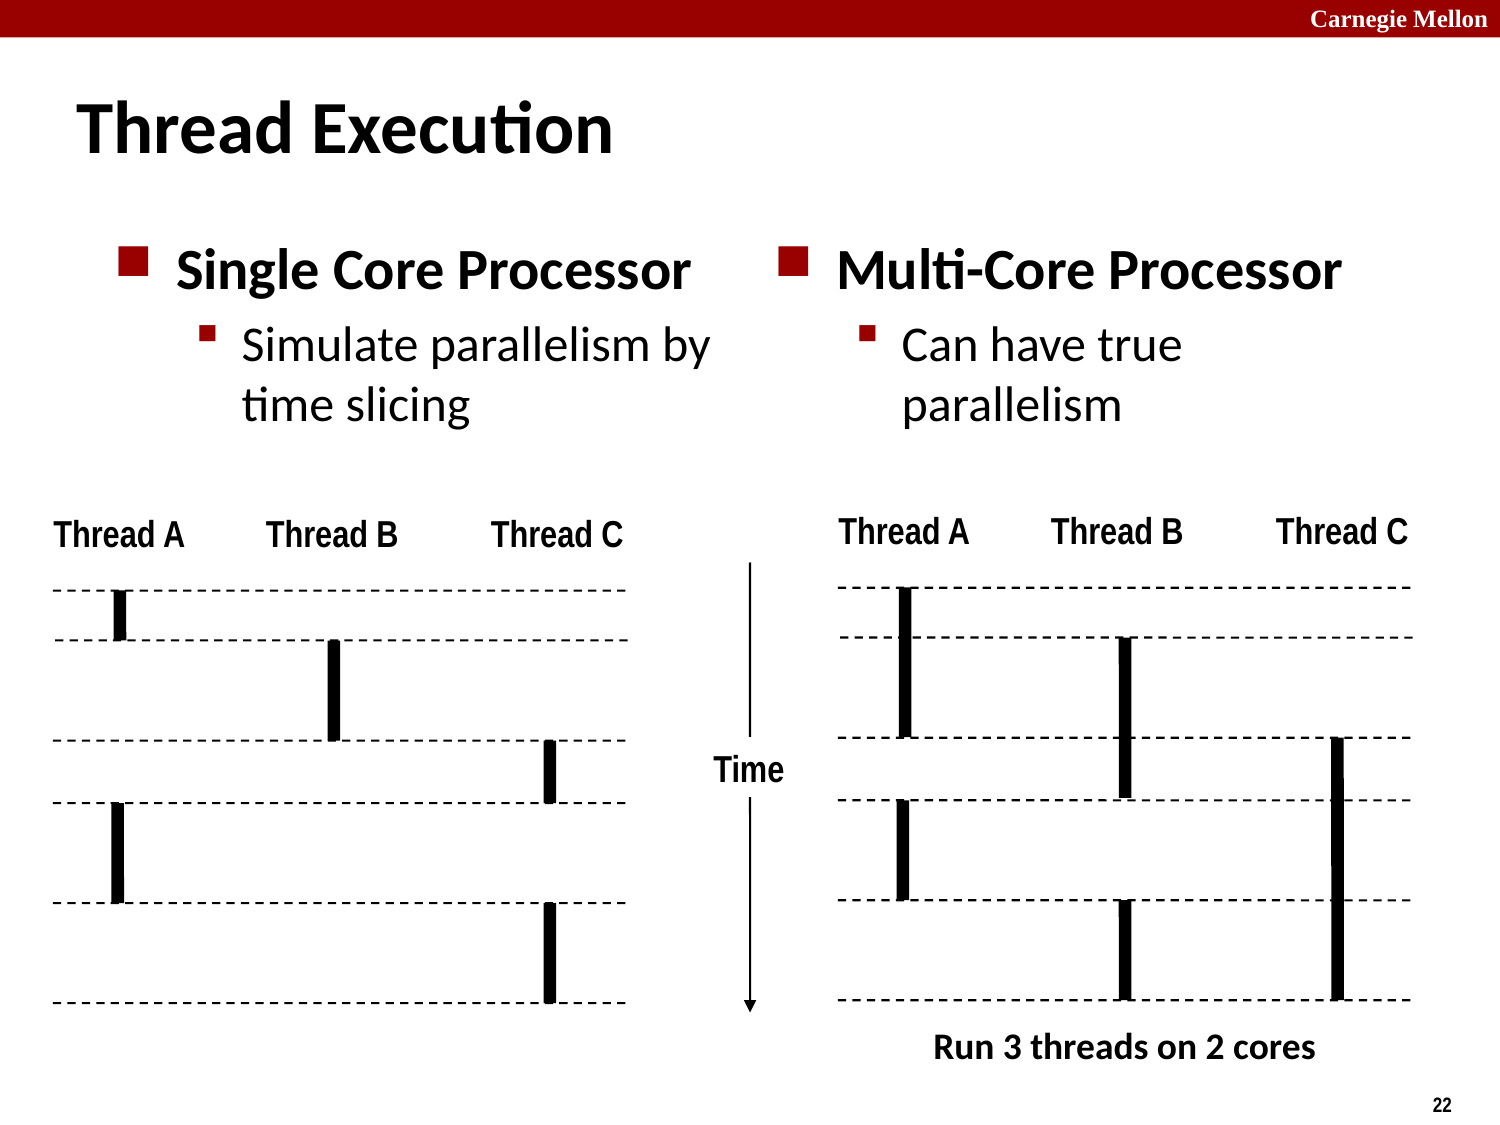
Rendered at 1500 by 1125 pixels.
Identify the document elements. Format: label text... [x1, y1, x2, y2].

list Multi-Core Processor Can have true parallelism [764, 223, 1401, 1040]
text_box Thread C [475, 502, 639, 563]
text_box Thread B [1036, 499, 1199, 560]
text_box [697, 562, 801, 1013]
text_box Thread B [250, 502, 414, 563]
list Single Core Processor Simulate parallelism by time slicing [104, 223, 741, 1040]
title Thread Execution [61, 60, 1307, 187]
text_box Run 3 threads on 2 cores [918, 1014, 1332, 1075]
text_box Thread A [823, 499, 986, 560]
text_box Thread A [38, 502, 201, 563]
text_box Thread C [1261, 499, 1424, 560]
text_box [52, 590, 629, 1004]
